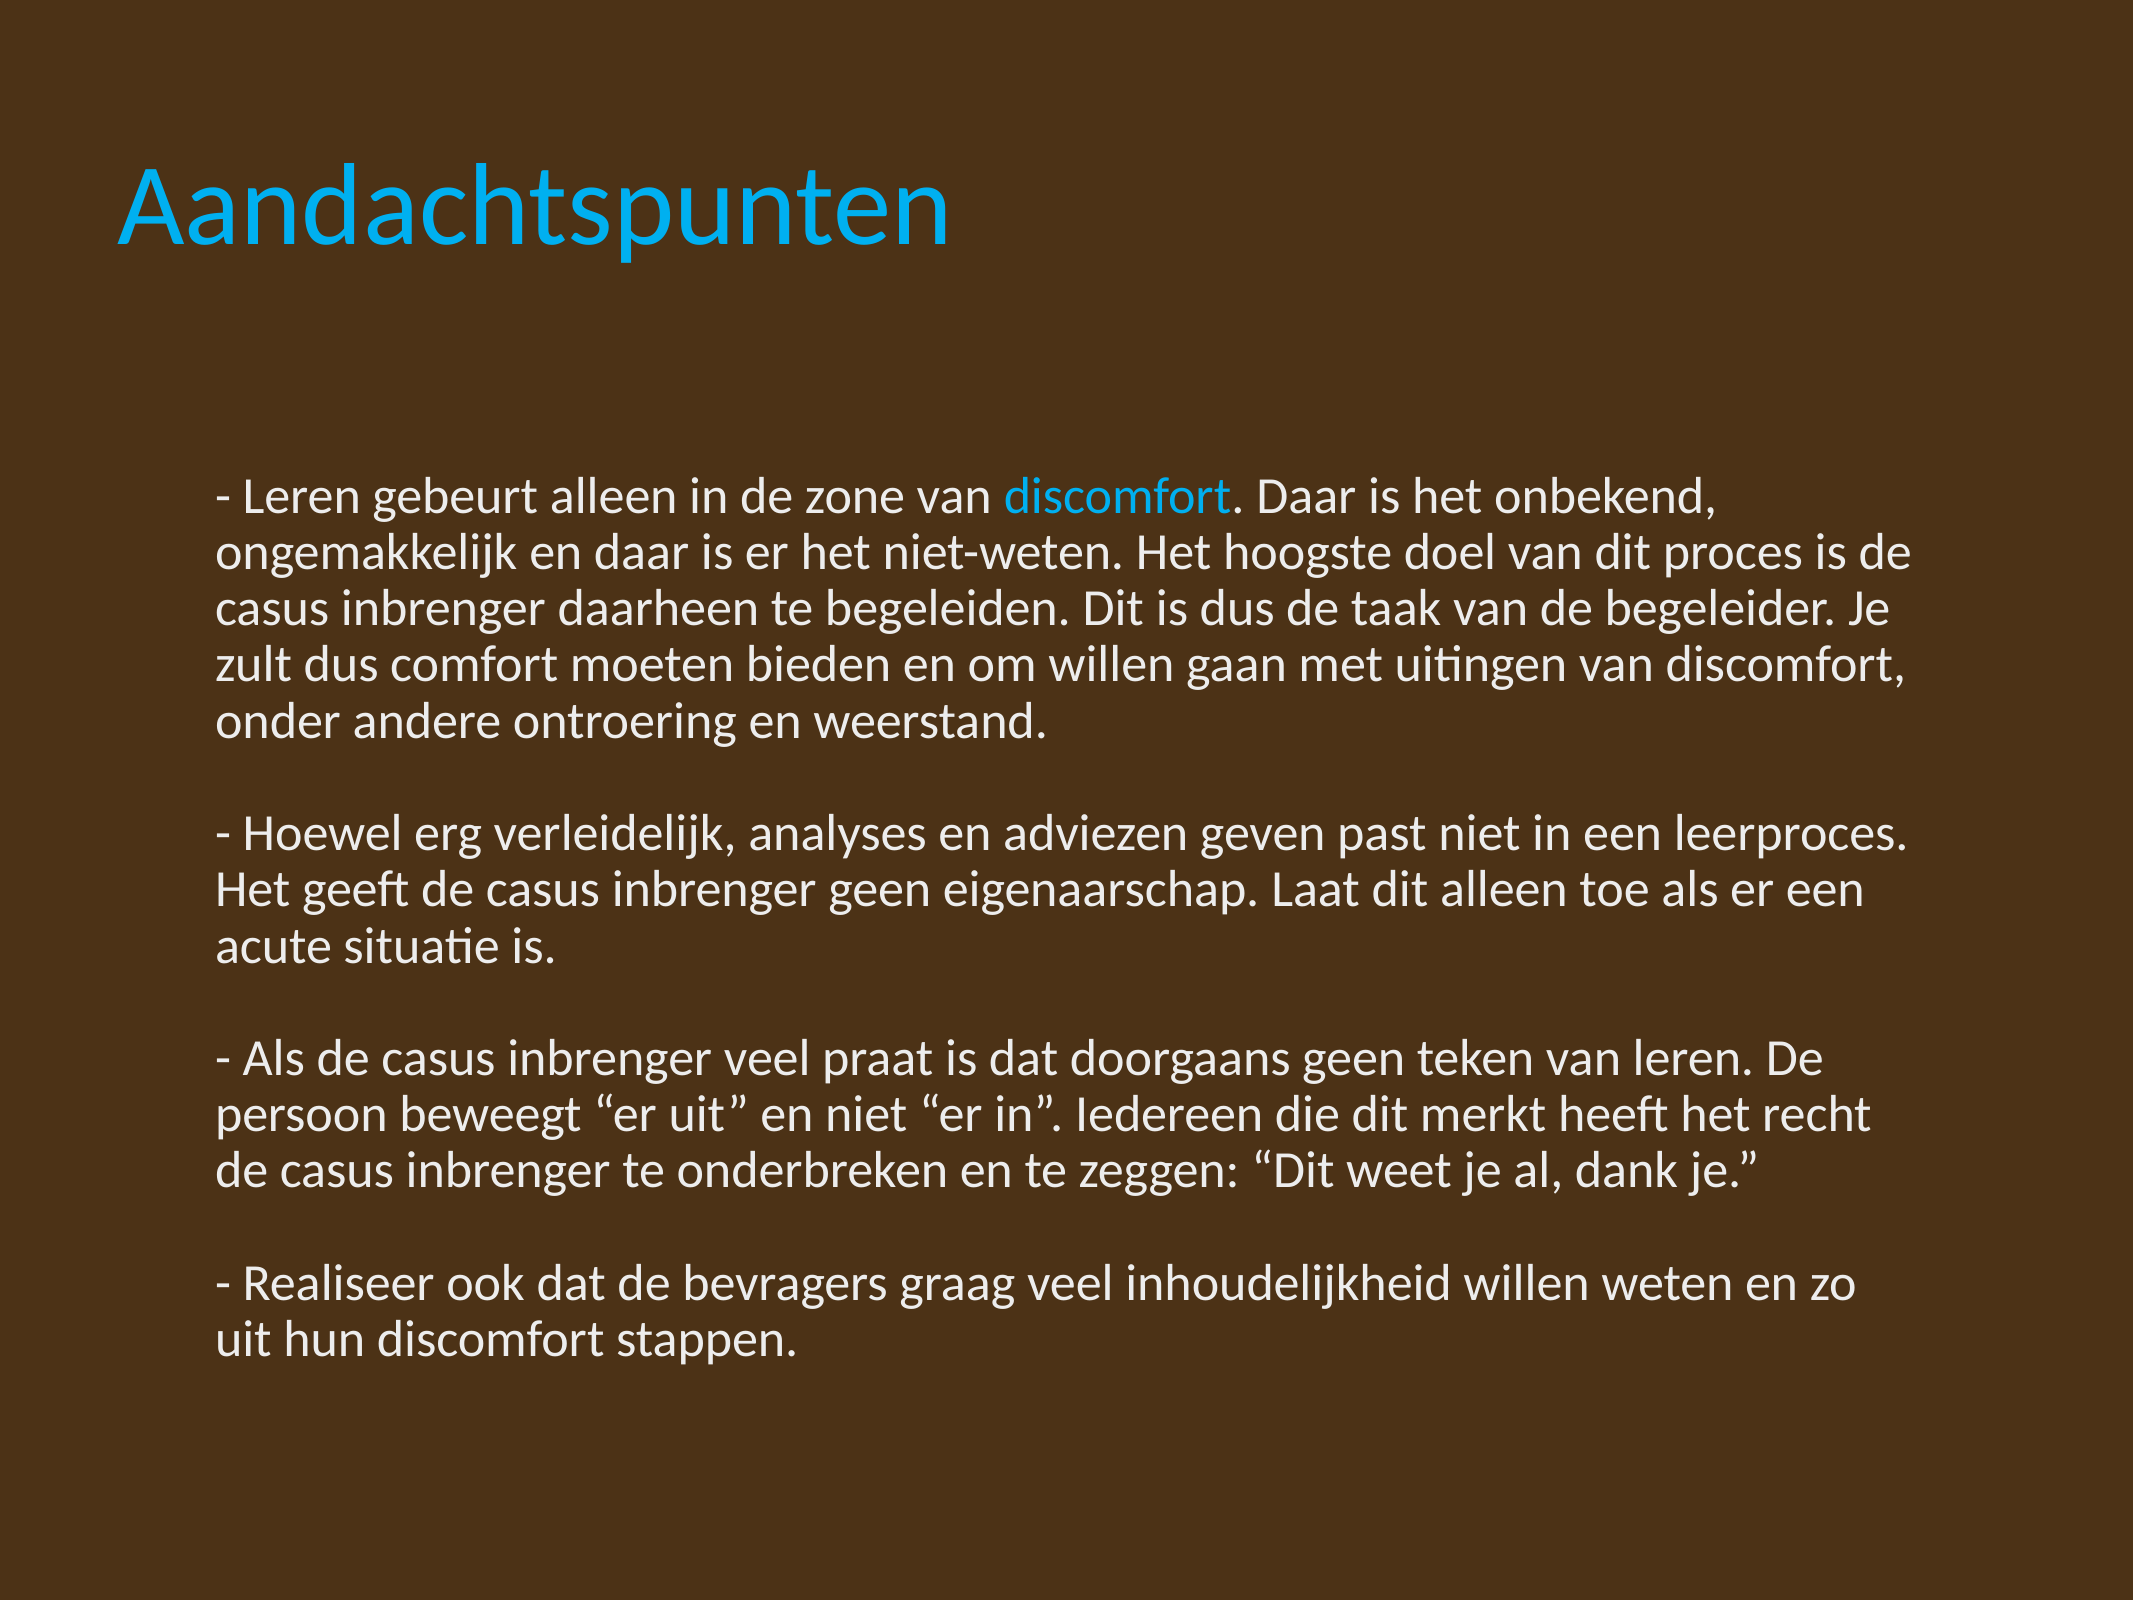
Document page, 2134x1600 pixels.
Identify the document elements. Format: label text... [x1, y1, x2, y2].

list - Leren gebeurt alleen in de zone van discomfort. Daar is het onbekend, ongemakkelijk en daar is er het niet-weten. Het hoogste doel van dit proces is de casus inbrenger daarheen te begeleiden. Dit is dus de taak van de begeleider. Je zult dus comfort moeten bieden en om willen gaan met uitingen van discomfort, onder andere ontroering en weerstand. - Hoewel erg verleidelijk, analyses en adviezen geven past niet in een leerproces. Het geeft de casus inbrenger geen eigenaarschap. Laat dit alleen toe als er een acute situatie is. - Als de casus inbrenger veel praat is dat doorgaans geen teken van leren. De persoon beweegt “er uit” en niet “er in”. Iedereen die dit merkt heeft het recht de casus inbrenger te onderbreken en te zeggen: “Dit weet je al, dank je.” - Realiseer ook dat de bevragers graag veel inhoudelijkheid willen weten en zo uit hun discomfort stappen. [203, 372, 1930, 1464]
title Aandachtspunten [106, 63, 2028, 332]
